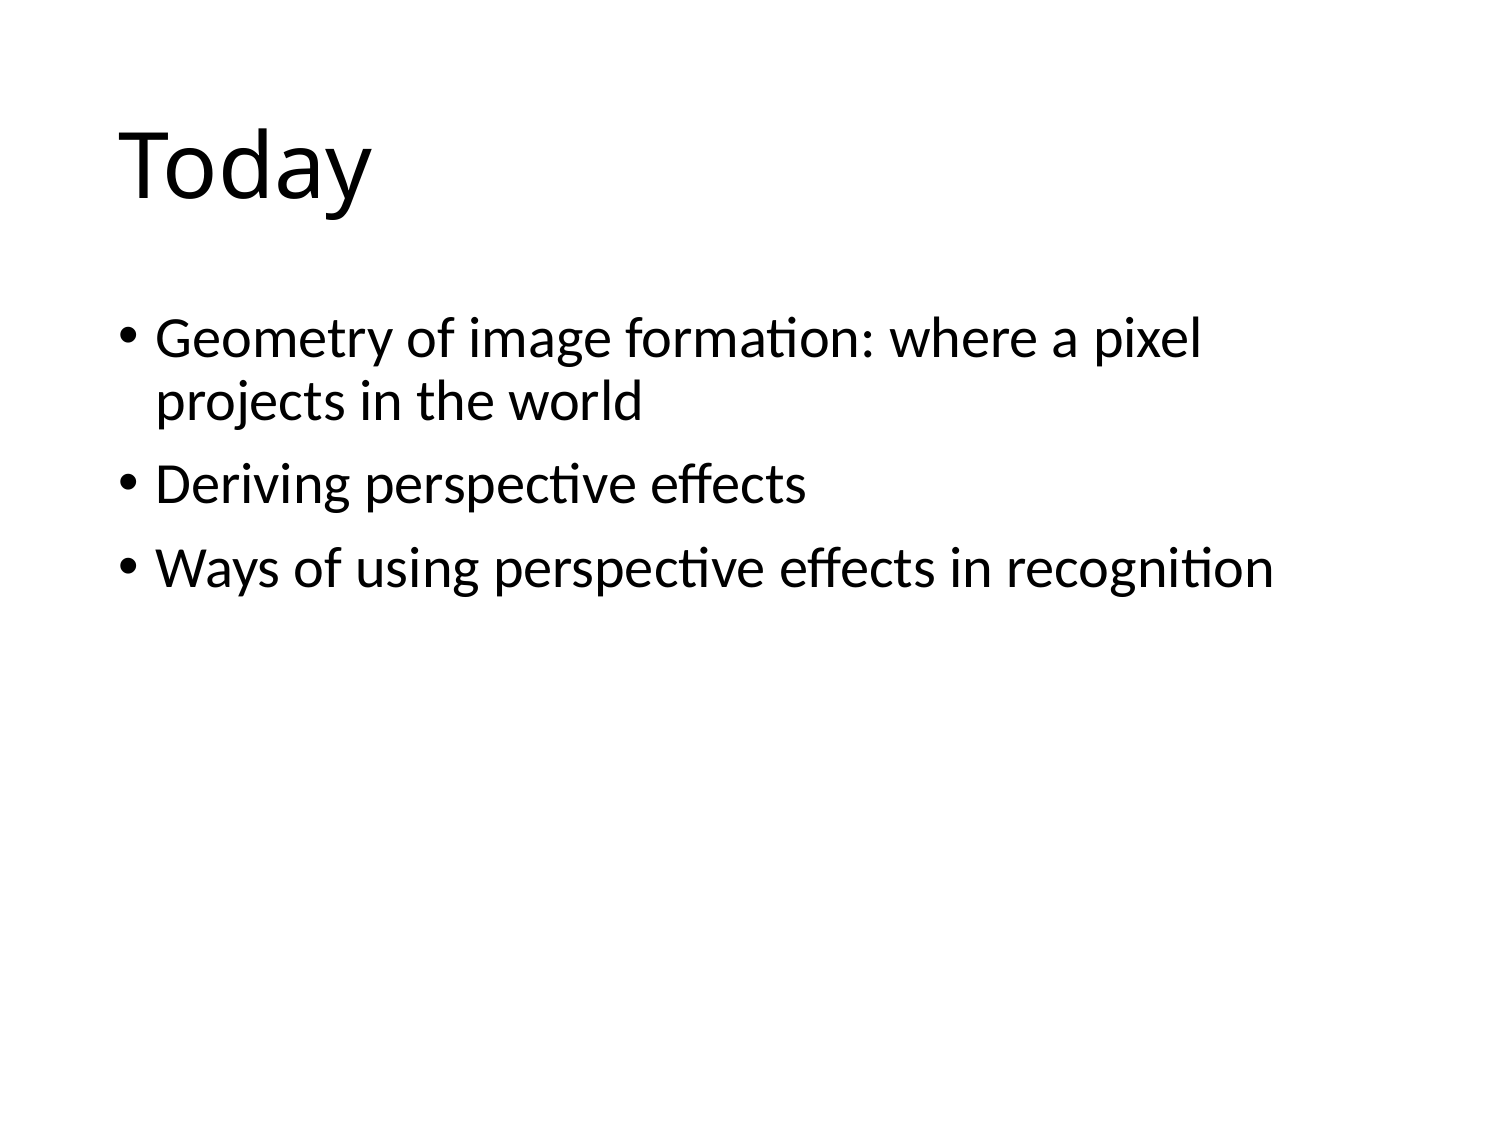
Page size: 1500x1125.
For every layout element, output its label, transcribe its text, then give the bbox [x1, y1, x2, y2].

list Geometry of image formation: where a pixel projects in the world Deriving perspective effects Ways of using perspective effects in recognition [103, 299, 1397, 1014]
title Today [103, 59, 1397, 278]
